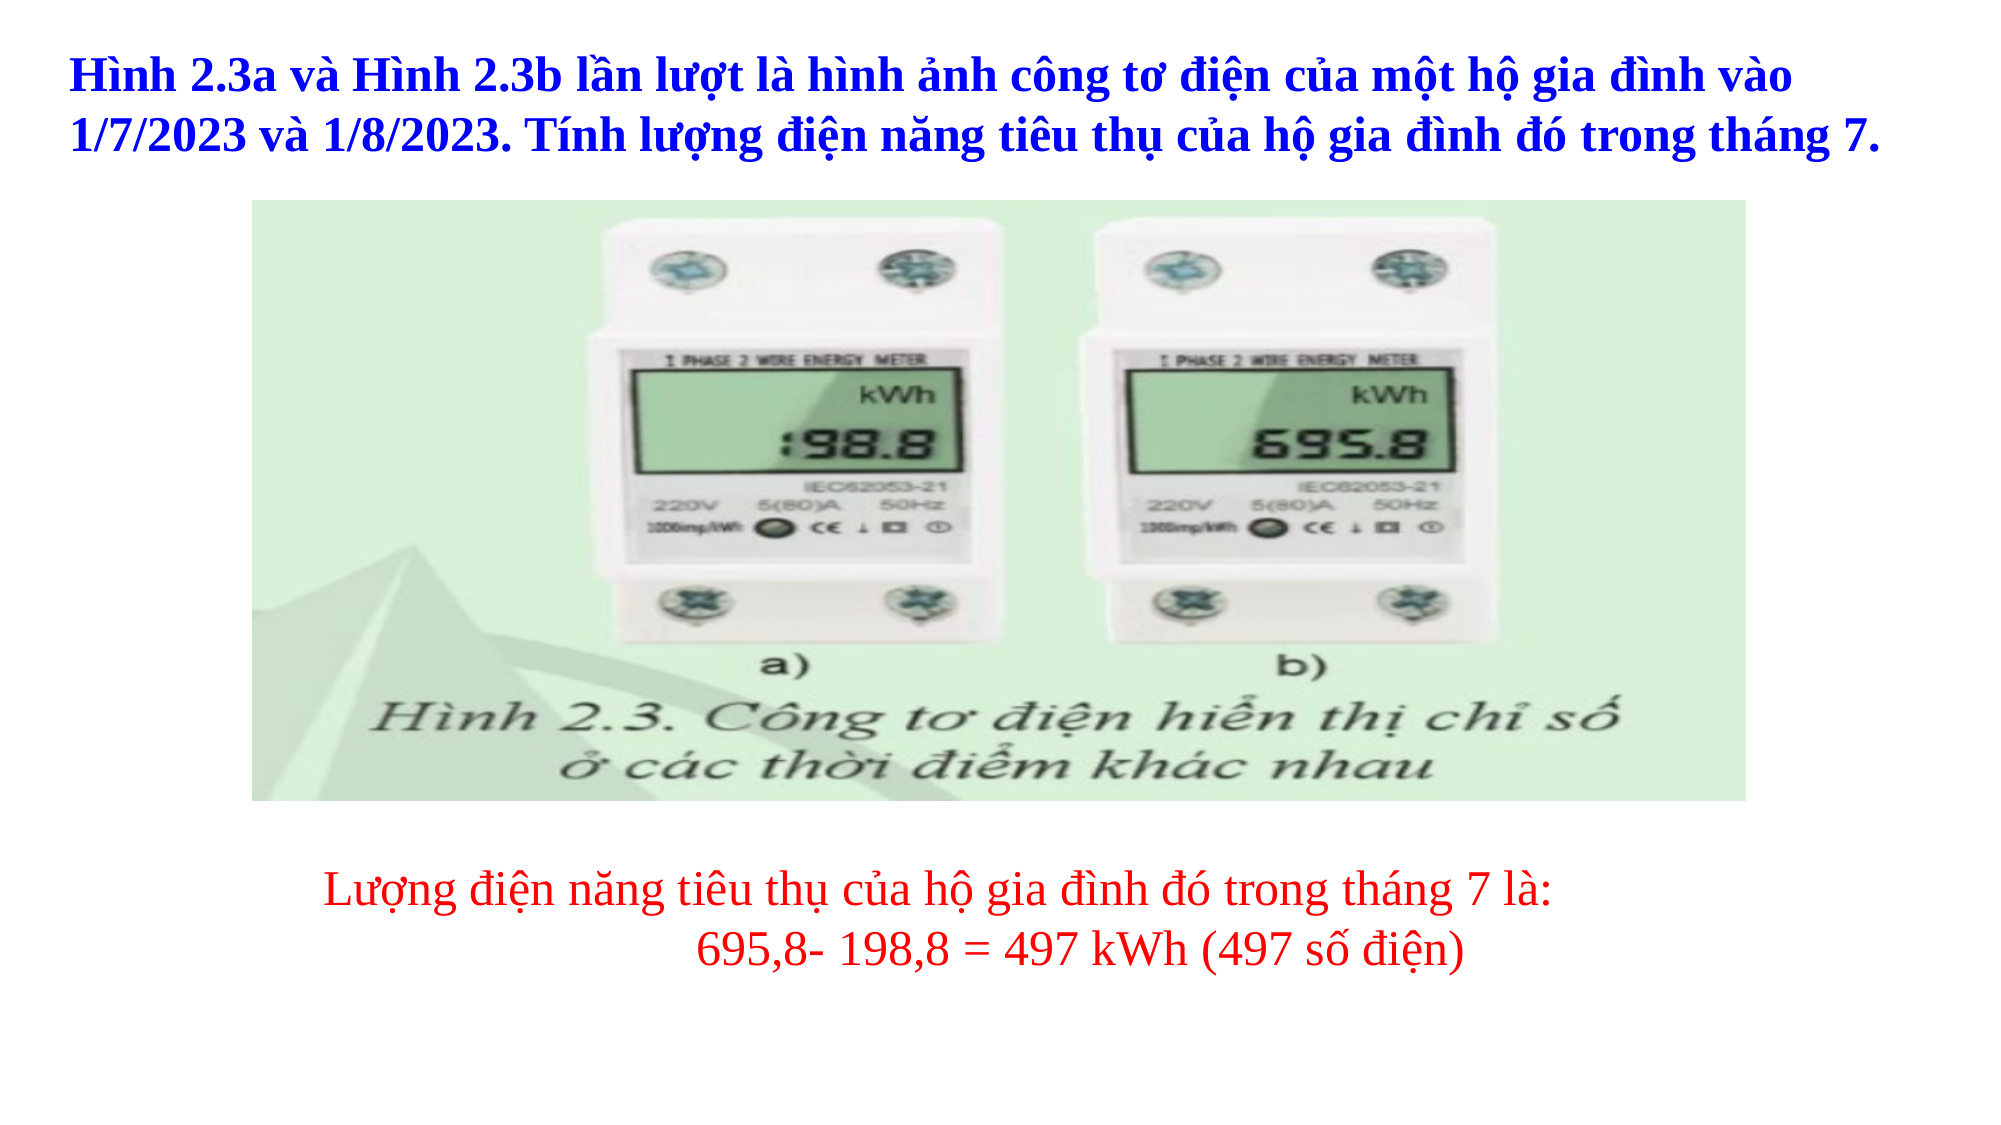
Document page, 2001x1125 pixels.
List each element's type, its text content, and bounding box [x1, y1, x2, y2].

picture [252, 200, 1746, 801]
text_box Hình 2.3a và Hình 2.3b lần lượt là hình ảnh công tơ điện của một hộ gia đình vào 1/7/2023 và 1/8/2023. Tính lượng điện năng tiêu thụ của hộ gia đình đó trong tháng 7. [54, 33, 1938, 169]
text_box Lượng điện năng tiêu thụ của hộ gia đình đó trong tháng 7 là: 695,8- 198,8 = 497 kWh (497 số điện) [308, 847, 1866, 983]
